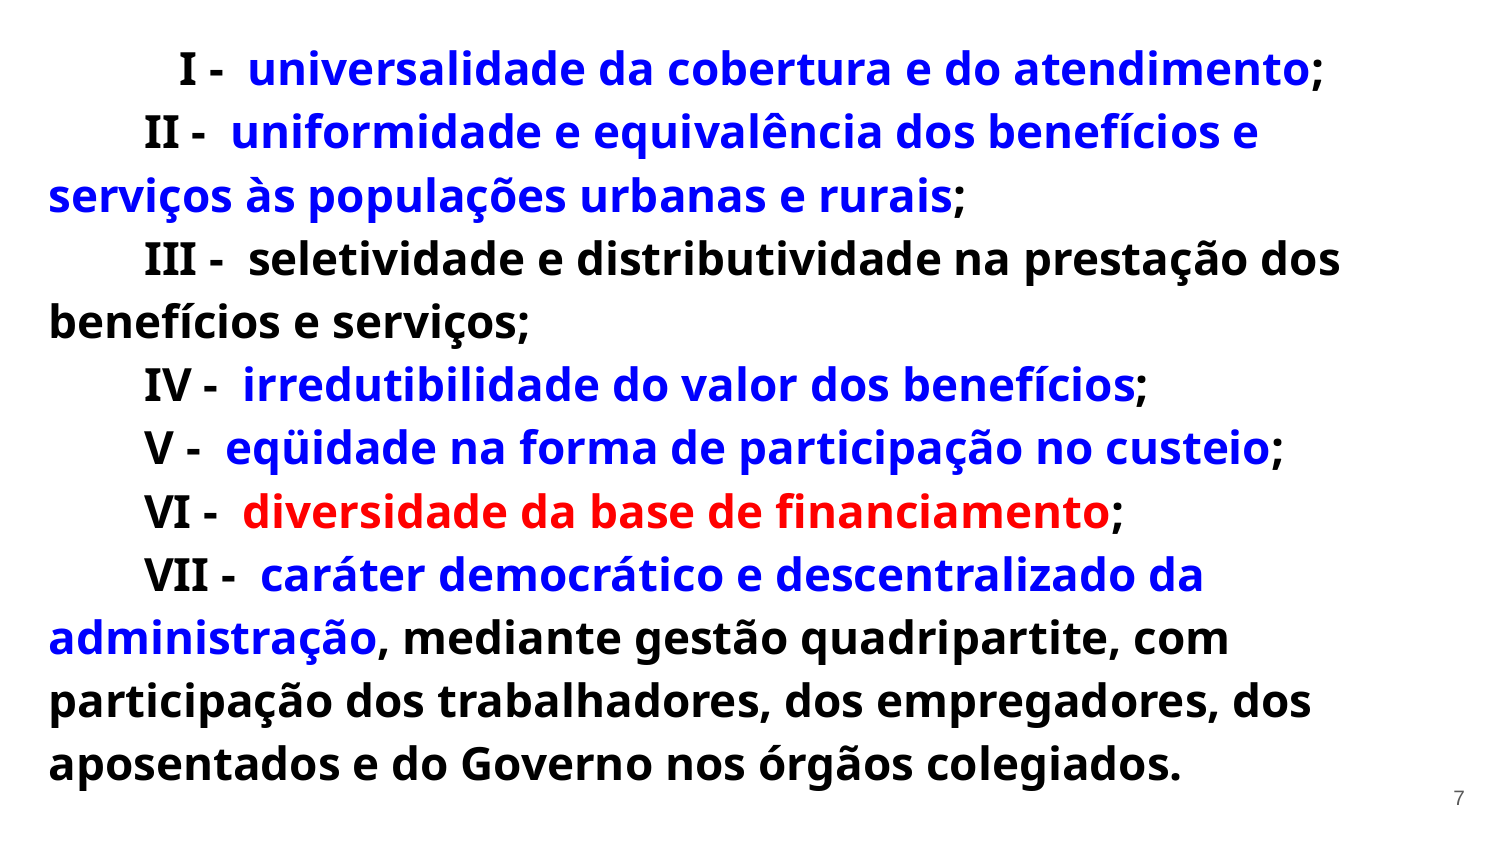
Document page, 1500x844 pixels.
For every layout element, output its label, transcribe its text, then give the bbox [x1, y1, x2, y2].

text_box I - universalidade da cobertura e do atendimento; II - uniformidade e equivalência dos benefícios e serviços às populações urbanas e rurais; III - seletividade e distributividade na prestação dos benefícios e serviços; IV - irredutibilidade do valor dos benefícios; V - eqüidade na forma de participação no custeio; VI - diversidade da base de financiamento; VII - caráter democrático e descentralizado da administração, mediante gestão quadripartite, com participação dos trabalhadores, dos empregadores, dos aposentados e do Governo nos órgãos colegiados. [33, 16, 1471, 814]
slide_number 7 [1389, 764, 1480, 830]
